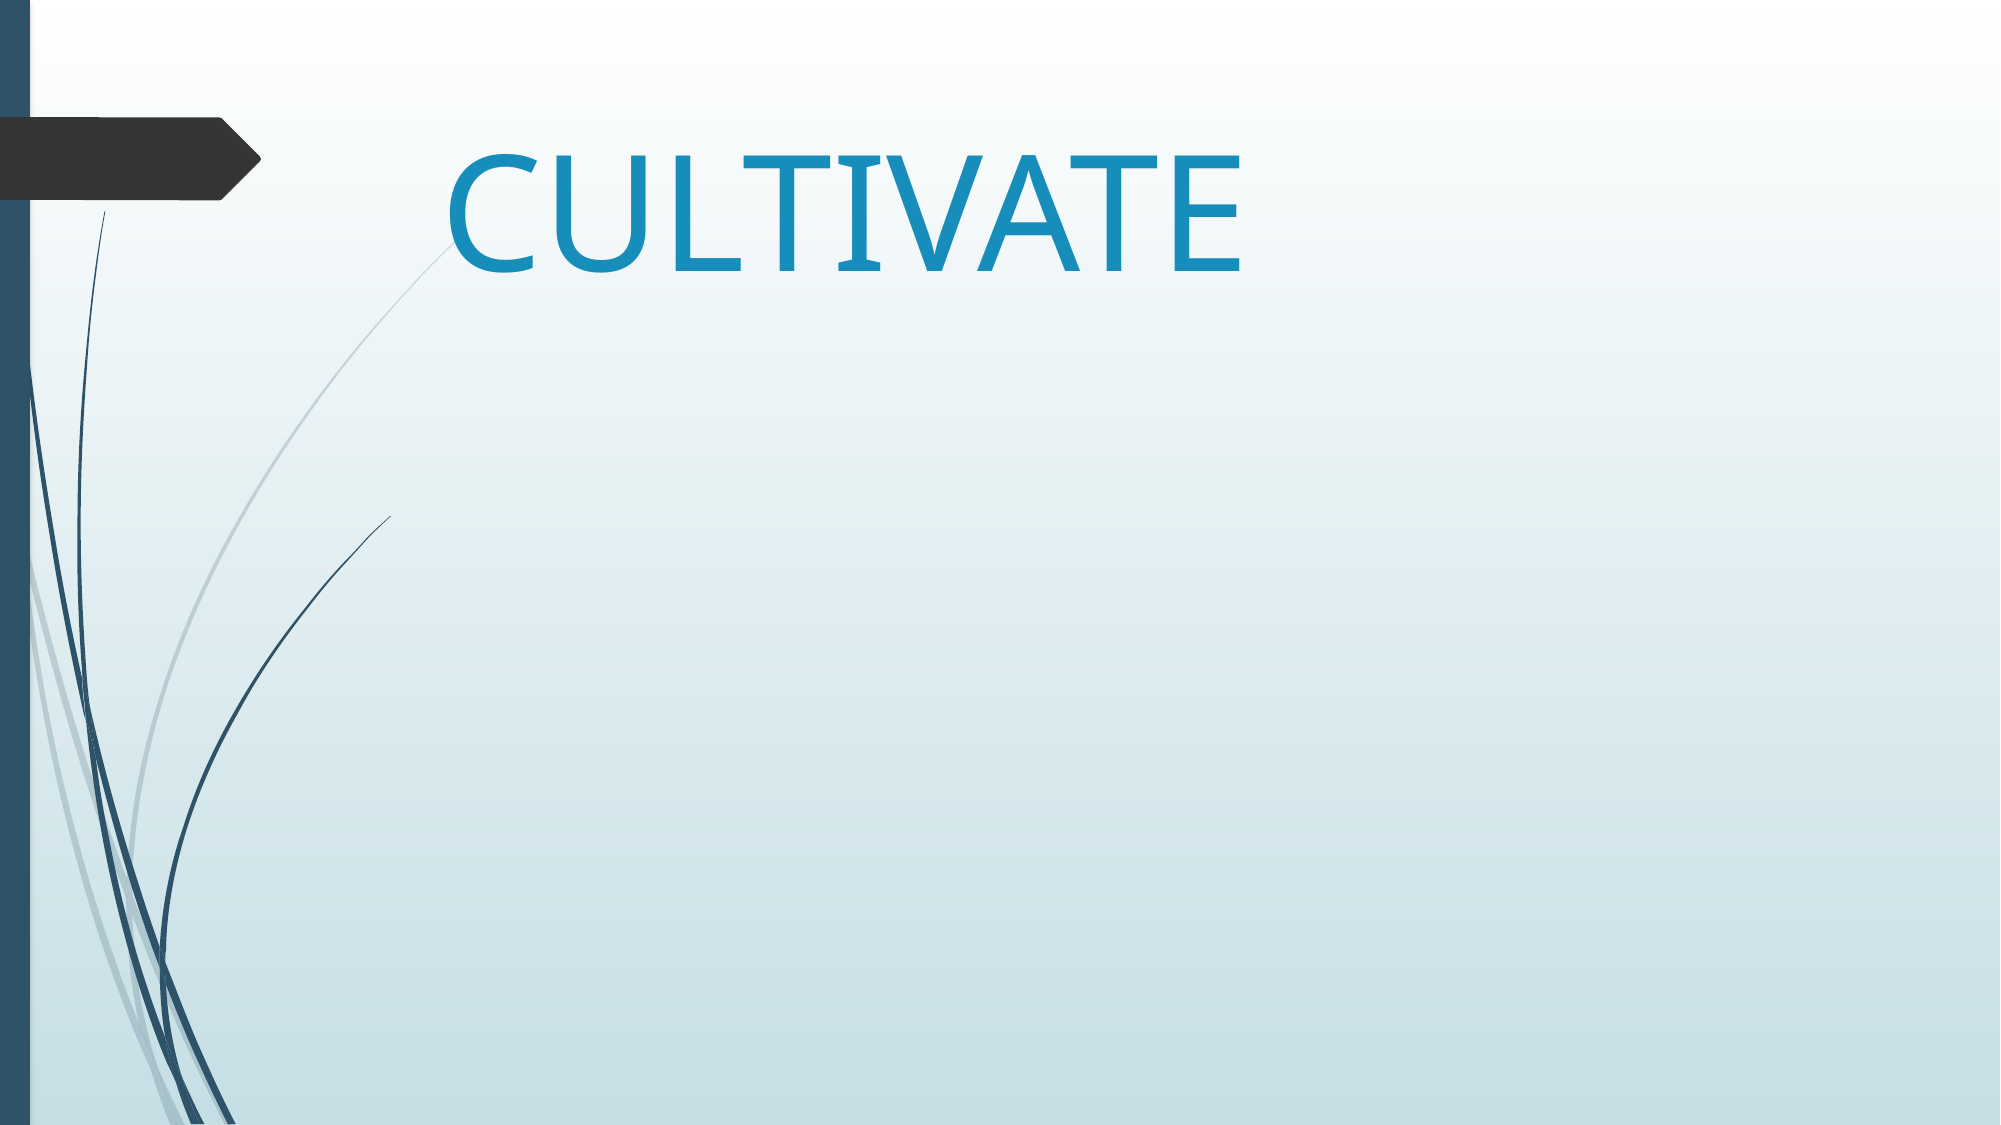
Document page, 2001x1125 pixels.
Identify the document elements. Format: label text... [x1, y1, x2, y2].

title CULTIVATE [425, 102, 1888, 313]
